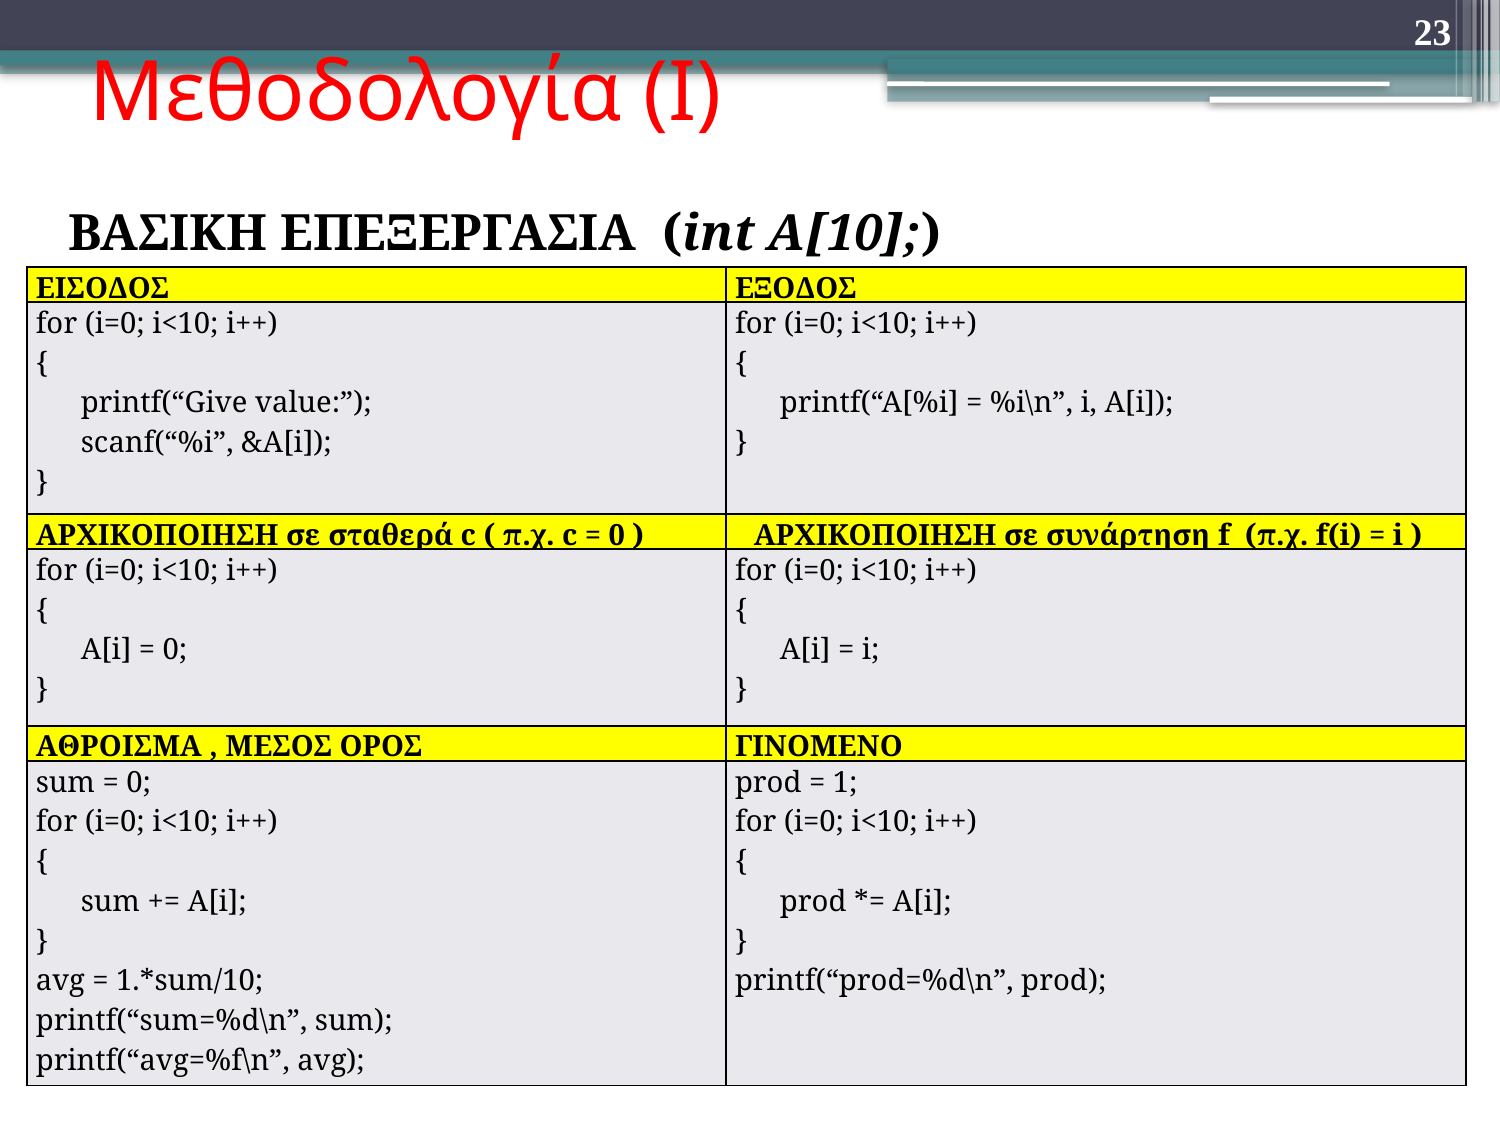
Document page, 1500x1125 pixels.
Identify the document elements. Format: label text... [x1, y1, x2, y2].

table_header ΕΙΣΟΔΟΣ [28, 268, 725, 301]
table_cell for (i=0; i<10; i++) { printf(“A[%i] = %i\n”, i, A[i]); } [727, 303, 1465, 513]
table_cell ΑΡΧΙΚΟΠΟΙΗΣΗ σε συνάρτηση f (π.χ. f(i) = i ) [727, 515, 1465, 548]
slide_number 23 [1341, 0, 1466, 61]
text_box ΒΑΣΙΚΗ ΕΠΕΞΕΡΓΑΣΙΑ (int A[10];) [53, 175, 957, 266]
table_cell for (i=0; i<10; i++) { printf(“Give value:”); scanf(“%i”, &A[i]); } [28, 303, 725, 513]
table_cell ΑΡΧΙΚΟΠΟΙΗΣΗ σε σταθερά c ( π.χ. c = 0 ) [28, 515, 725, 548]
table_cell sum = 0; for (i=0; i<10; i++) { sum += A[i]; } avg = 1.*sum/10; printf(“sum=%d\n”, sum); printf(“avg=%f\n”, avg); [28, 762, 725, 1085]
table_cell for (i=0; i<10; i++) { A[i] = 0; } [28, 550, 725, 725]
title Μεθοδολογία (Ι) [75, 0, 1425, 175]
table_cell prod = 1; for (i=0; i<10; i++) { prod *= A[i]; } printf(“prod=%d\n”, prod); [727, 762, 1465, 1085]
table_cell ΑΘΡΟΙΣΜΑ , ΜΕΣΟΣ ΟΡΟΣ [28, 727, 725, 760]
table_cell for (i=0; i<10; i++) { A[i] = i; } [727, 550, 1465, 725]
table_cell ΓΙΝΟΜΕΝΟ [727, 727, 1465, 760]
table_header ΕΞΟΔΟΣ [727, 268, 1465, 301]
